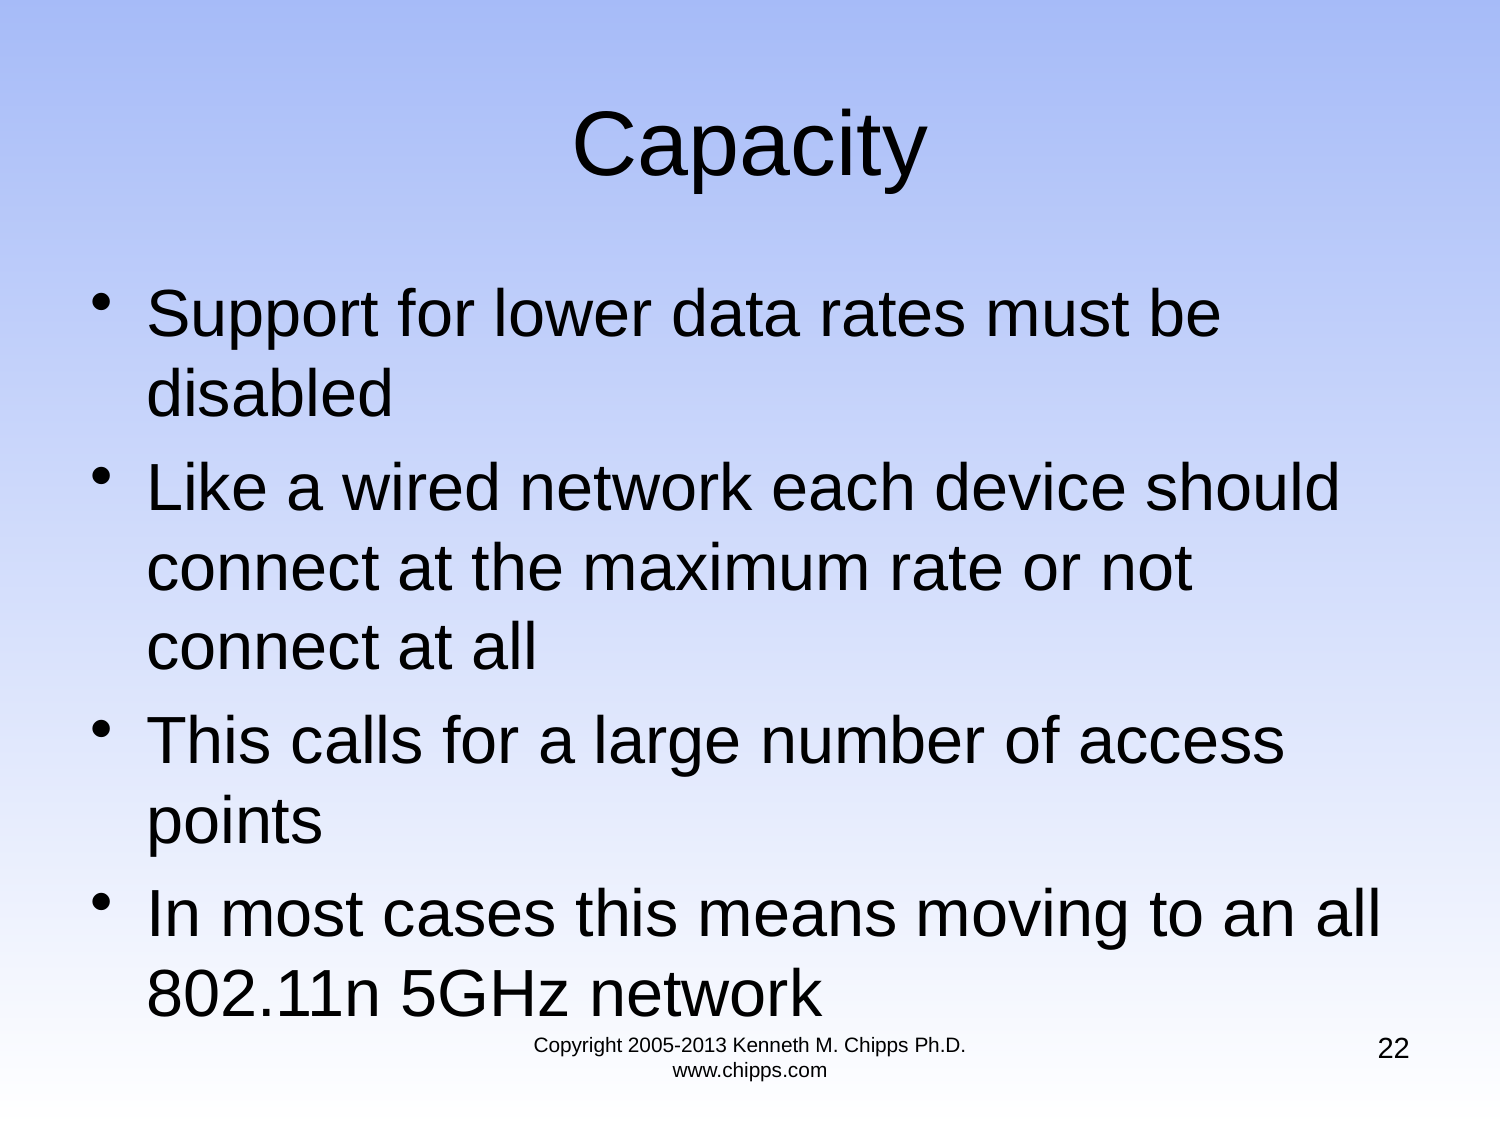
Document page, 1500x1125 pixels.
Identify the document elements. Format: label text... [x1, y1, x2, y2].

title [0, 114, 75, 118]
title Capacity [75, 45, 1425, 233]
footer Copyright 2005-2013 Kenneth M. Chipps Ph.D. www.chipps.com [449, 1024, 1051, 1103]
list Support for lower data rates must be disabled Like a wired network each device should connect at the maximum rate or not connect at all This calls for a large number of access points In most cases this means moving to an all 802.11n 5GHz network [75, 262, 1425, 1005]
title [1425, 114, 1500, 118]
slide_number 22 [1074, 1021, 1426, 1101]
